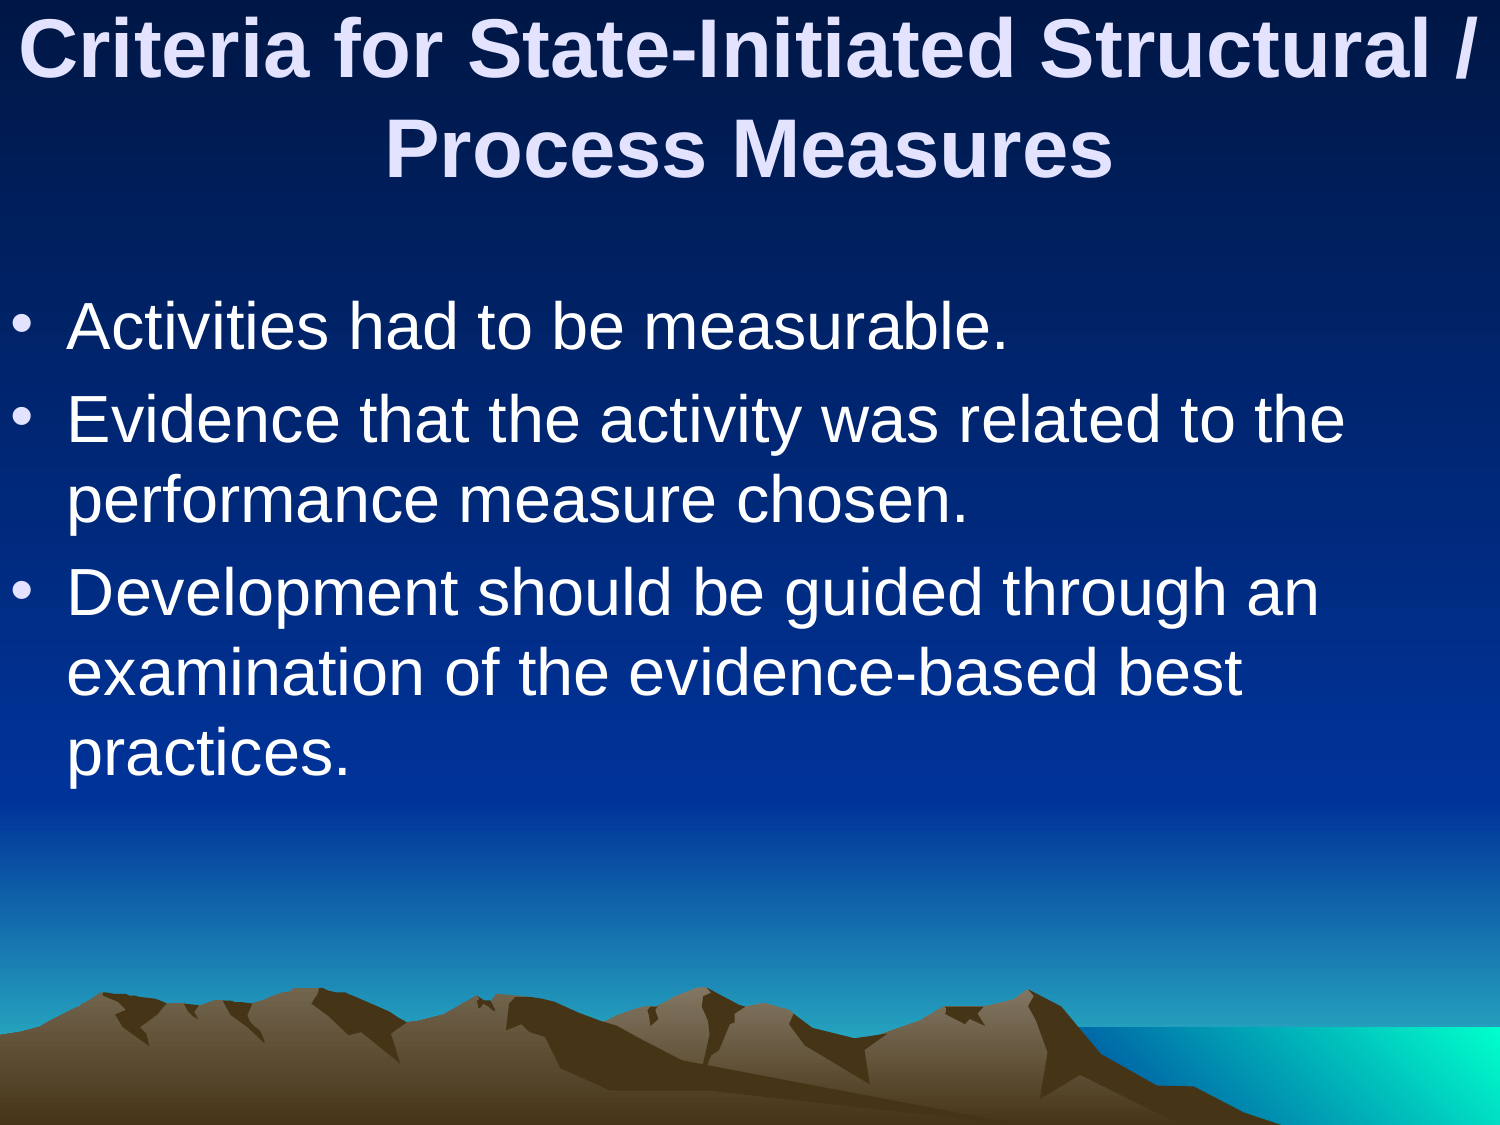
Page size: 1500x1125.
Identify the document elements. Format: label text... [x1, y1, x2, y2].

list Activities had to be measurable. Evidence that the activity was related to the performance measure chosen. Development should be guided through an examination of the evidence-based best practices. [0, 274, 1496, 938]
title Criteria for State-Initiated Structural / Process Measures [0, 0, 1500, 188]
